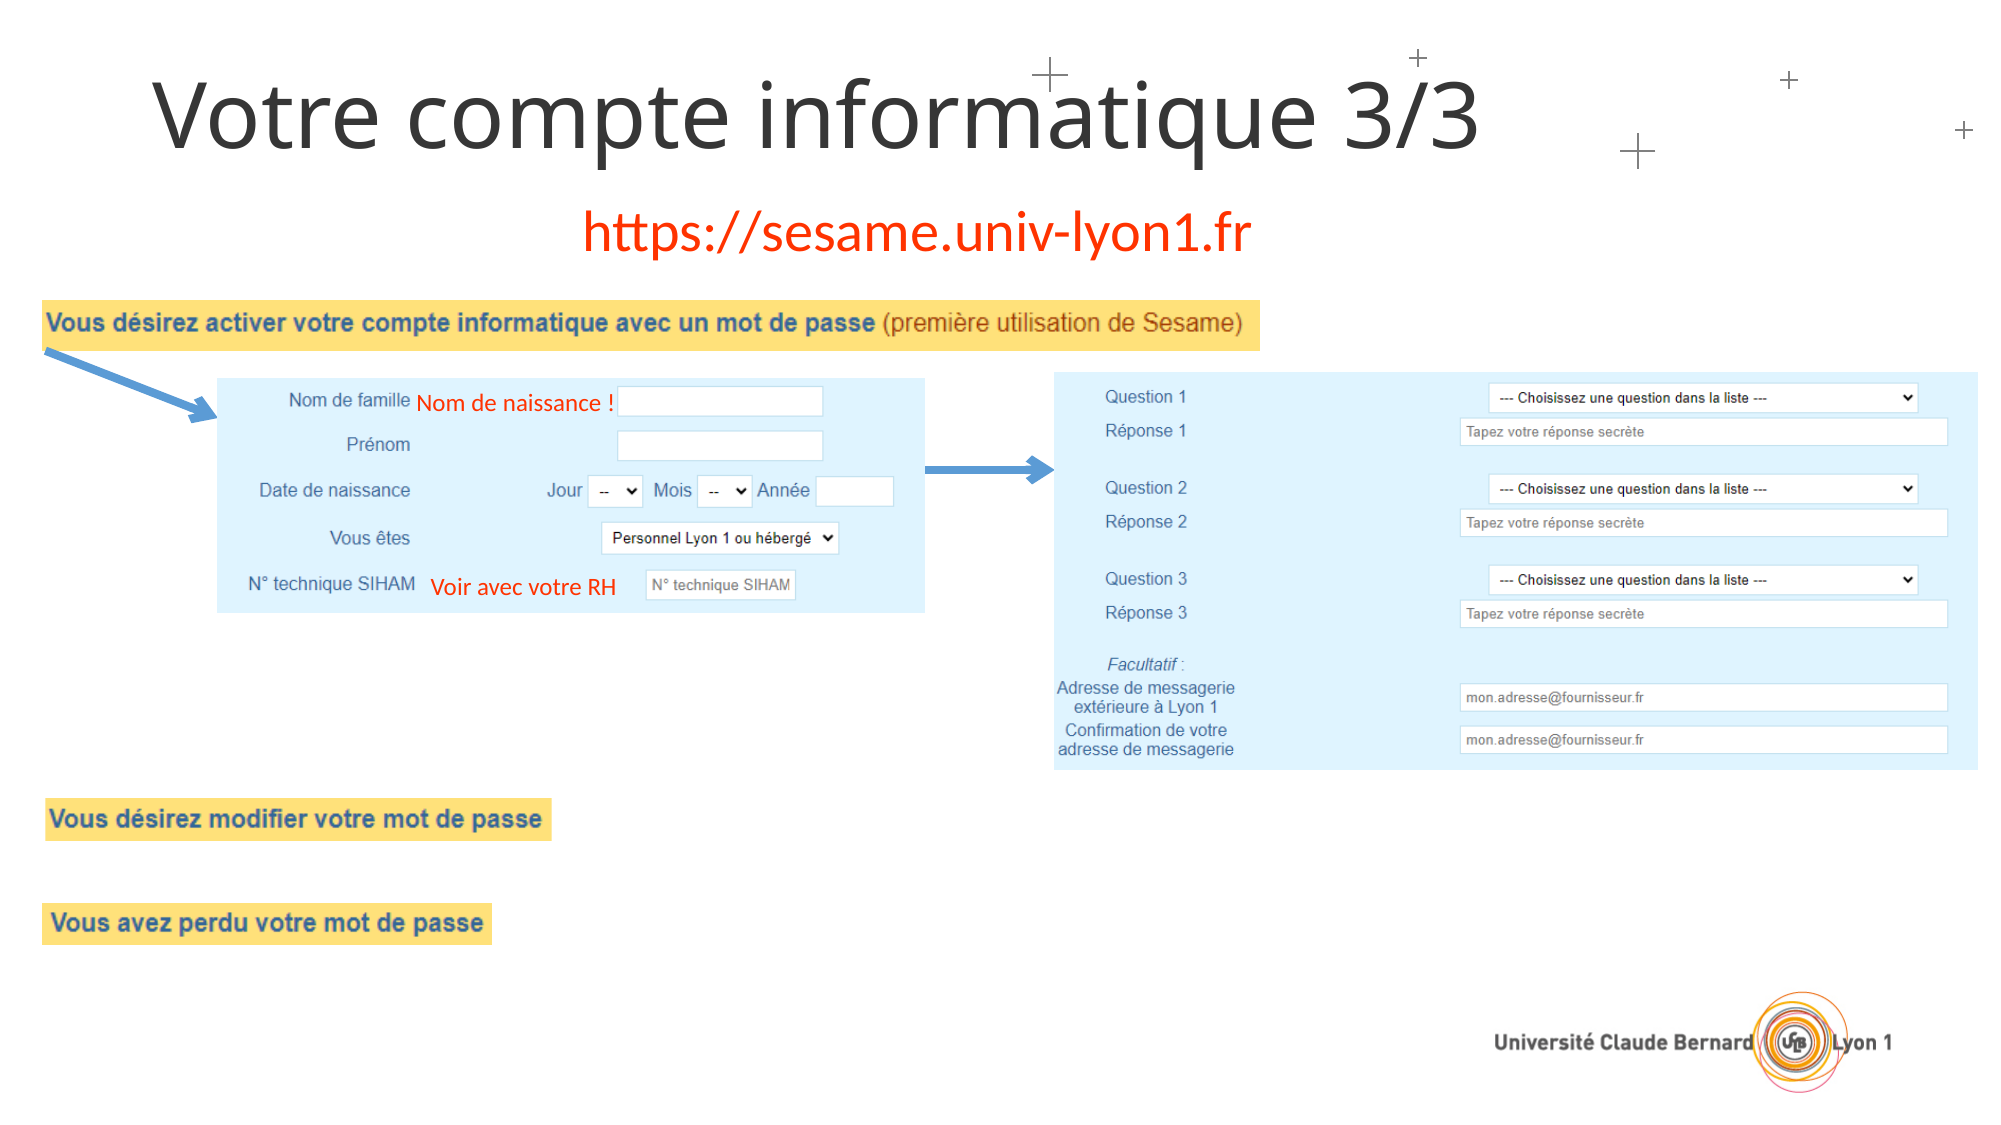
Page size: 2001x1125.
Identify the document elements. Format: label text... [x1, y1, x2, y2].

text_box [45, 350, 218, 418]
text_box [1032, 49, 1973, 169]
picture [1054, 372, 1978, 770]
picture [42, 903, 492, 945]
title Votre compte informatique 3/3 [137, 59, 1863, 178]
picture [42, 300, 1260, 351]
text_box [217, 378, 925, 614]
picture [45, 798, 552, 841]
picture [1466, 979, 1903, 1110]
text_box https://sesame.univ-lyon1.fr [567, 185, 1433, 271]
